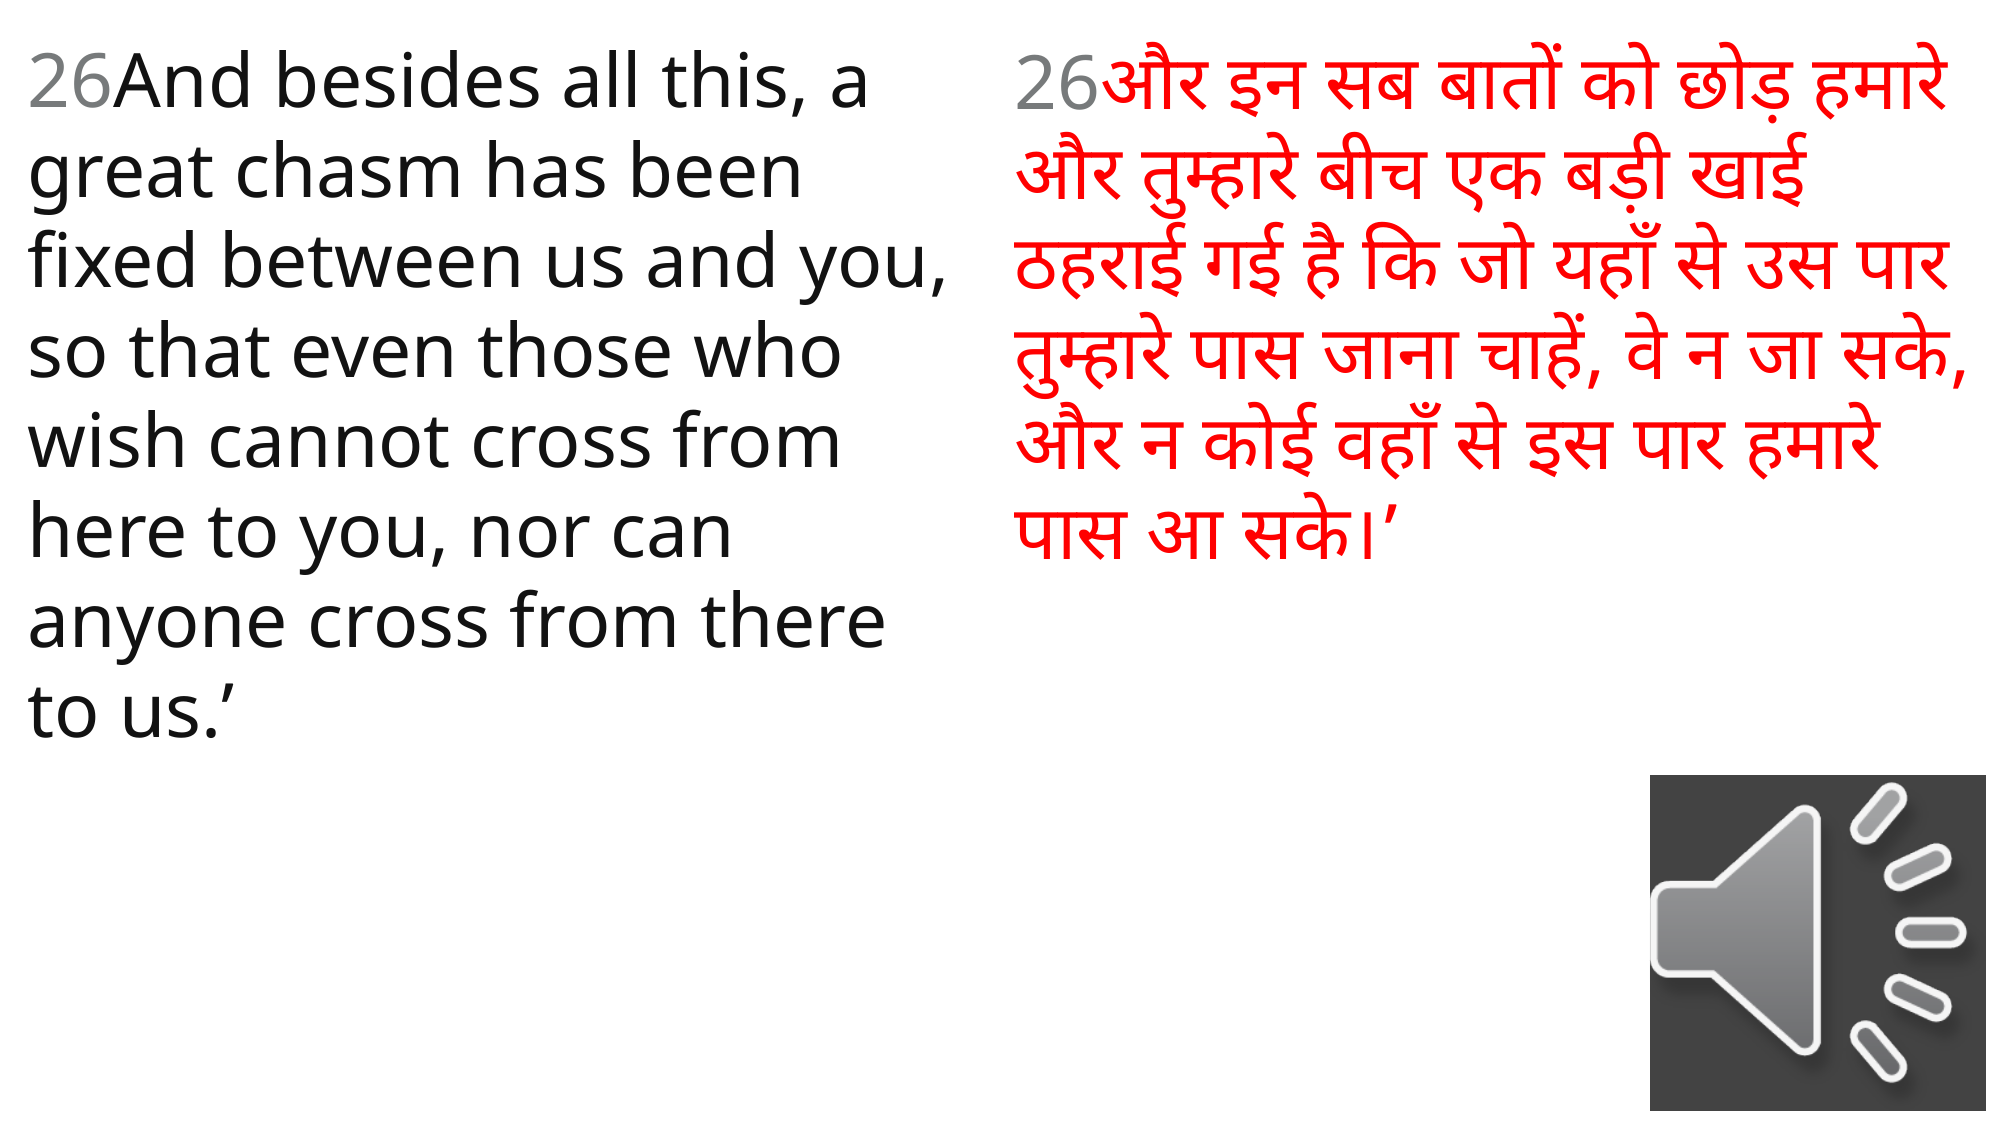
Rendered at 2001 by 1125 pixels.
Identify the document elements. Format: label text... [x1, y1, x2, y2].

text_box 26और इन सब बातों को छोड़ हमारे और तुम्हारे बीच एक बड़ी खाई ठहराई गई है कि जो यहाँ से उस पार तुम्हारे पास जाना चाहें, वे न जा सके, और न कोई वहाँ से इस पार हमारे पास आ सके।’ [999, 27, 2000, 1104]
picture [1648, 773, 1987, 1112]
text_box 26And besides all this, a great chasm has been fixed between us and you, so that even those who wish cannot cross from here to you, nor can anyone cross from there to us.’ [13, 24, 968, 1101]
